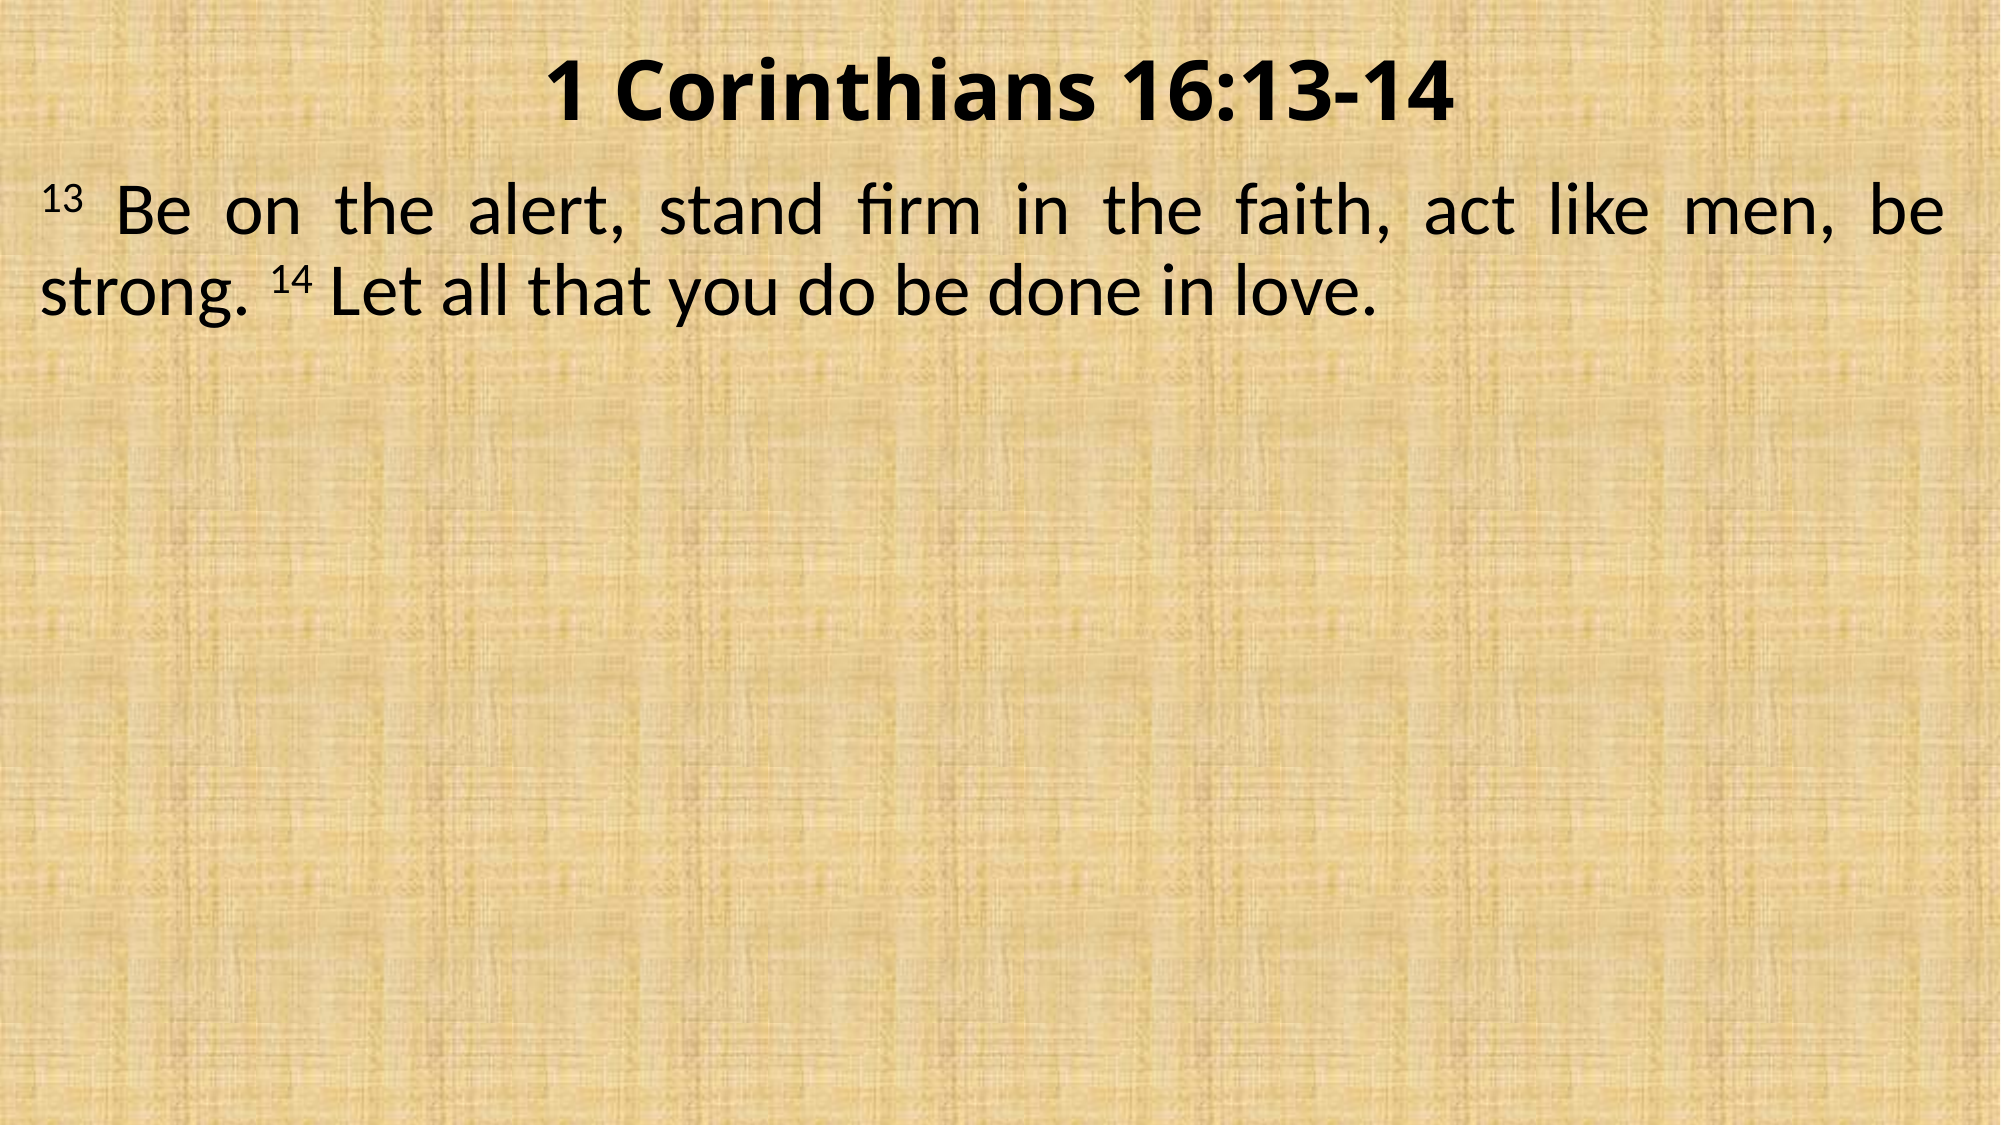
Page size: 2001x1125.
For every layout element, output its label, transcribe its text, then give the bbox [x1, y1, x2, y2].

title 1 Corinthians 16:13-14 [24, 37, 1975, 150]
list 13 Be on the alert, stand firm in the faith, act like men, be strong. 14 Let all that you do be done in love. [24, 162, 1963, 1088]
picture [0, 0, 2001, 1125]
